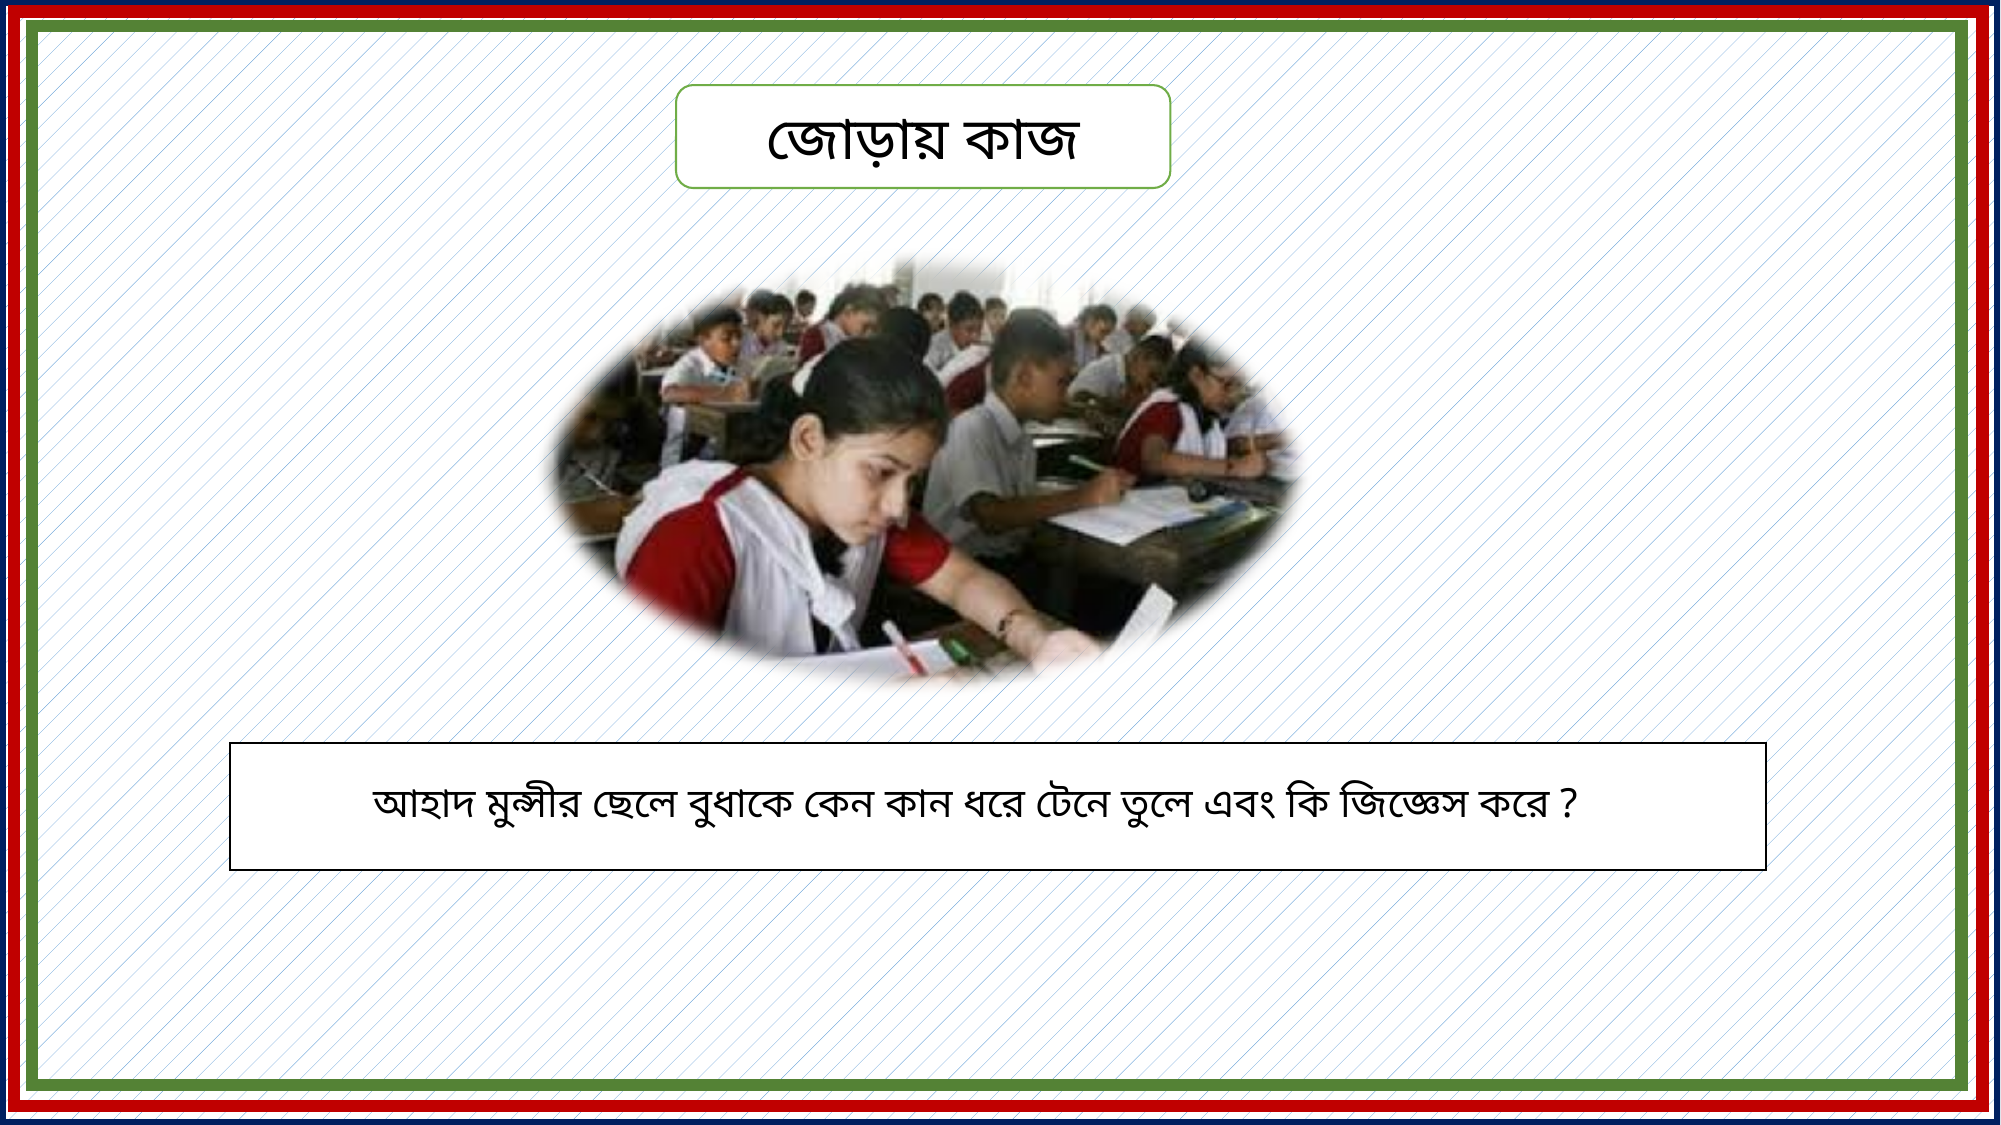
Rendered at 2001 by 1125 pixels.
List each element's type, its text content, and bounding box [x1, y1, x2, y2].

text_box আহাদ মুন্সীর ছেলে বুধাকে কেন কান ধরে টেনে তুলে এবং কি জিজ্ঞেস করে ? [229, 742, 1767, 871]
picture [533, 247, 1313, 698]
text_box [31, 25, 1963, 1086]
text_box জোড়ায় কাজ [674, 84, 1172, 190]
text_box [13, 11, 1984, 1107]
